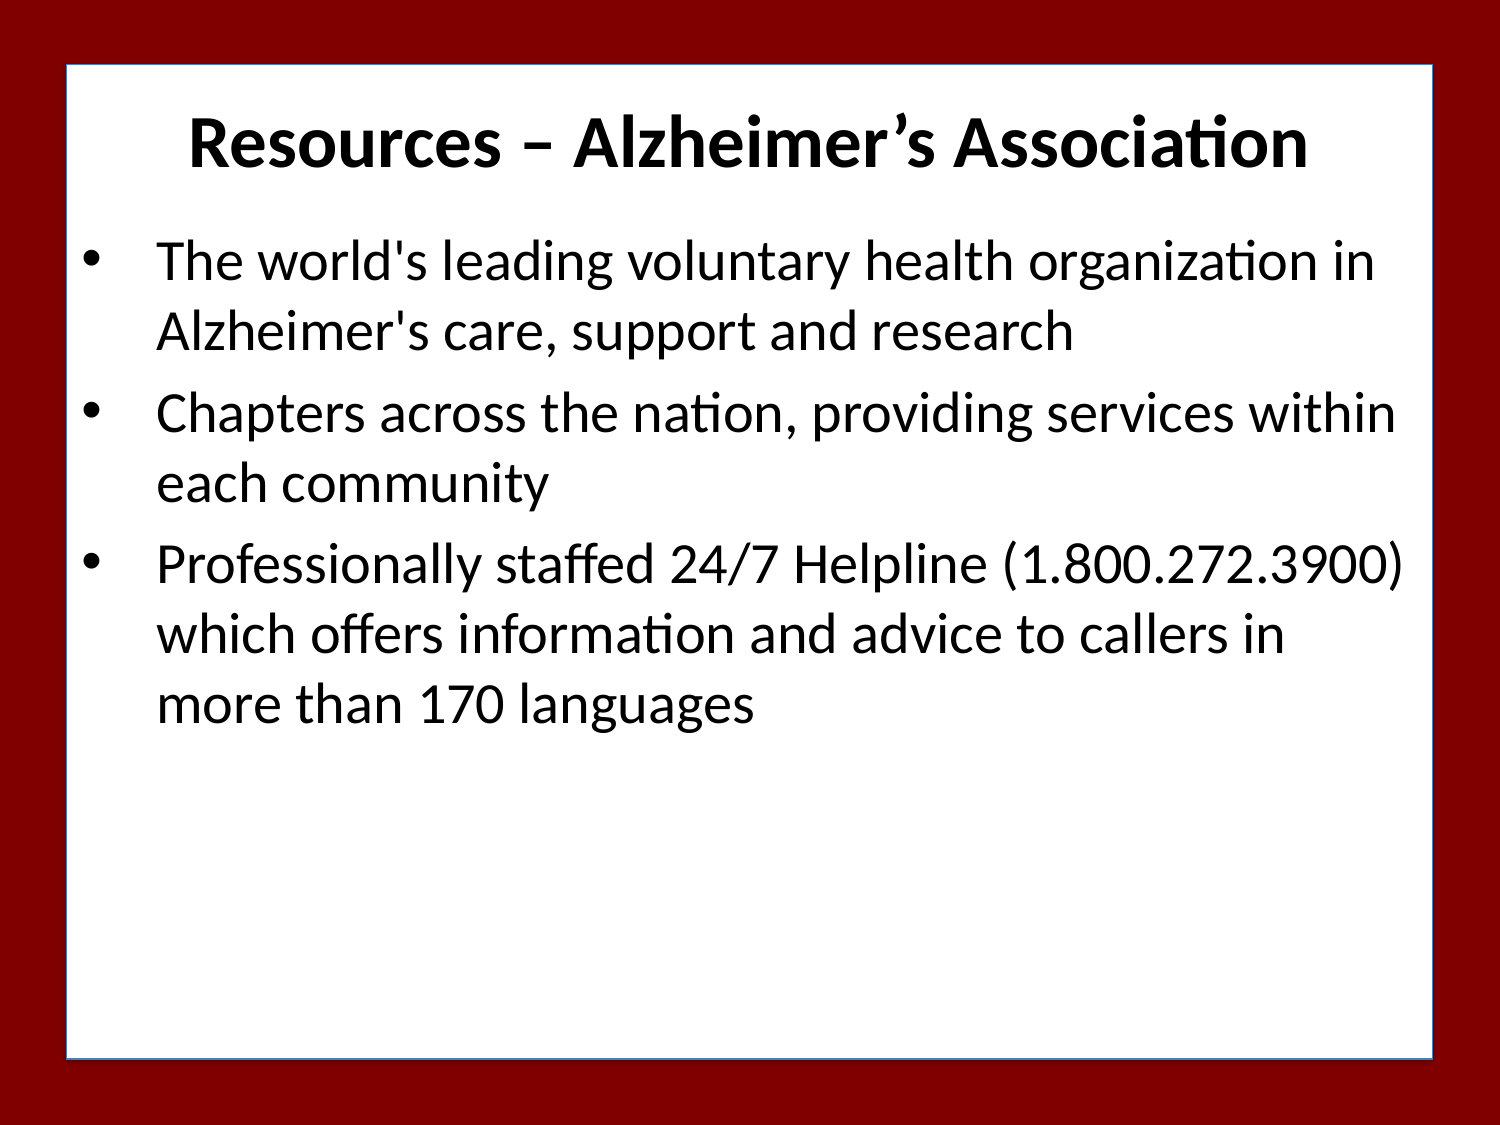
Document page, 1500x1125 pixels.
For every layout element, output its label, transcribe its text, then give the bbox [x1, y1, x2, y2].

text_box Resources – Alzheimer’s Association [66, 59, 1433, 215]
text_box [0, 0, 1500, 1125]
text_box The world's leading voluntary health organization in Alzheimer's care, support and research Chapters across the nation, providing services within each community Professionally staffed 24/7 Helpline (1.800.272.3900) which offers information and advice to callers in more than 170 languages [66, 215, 1433, 1059]
